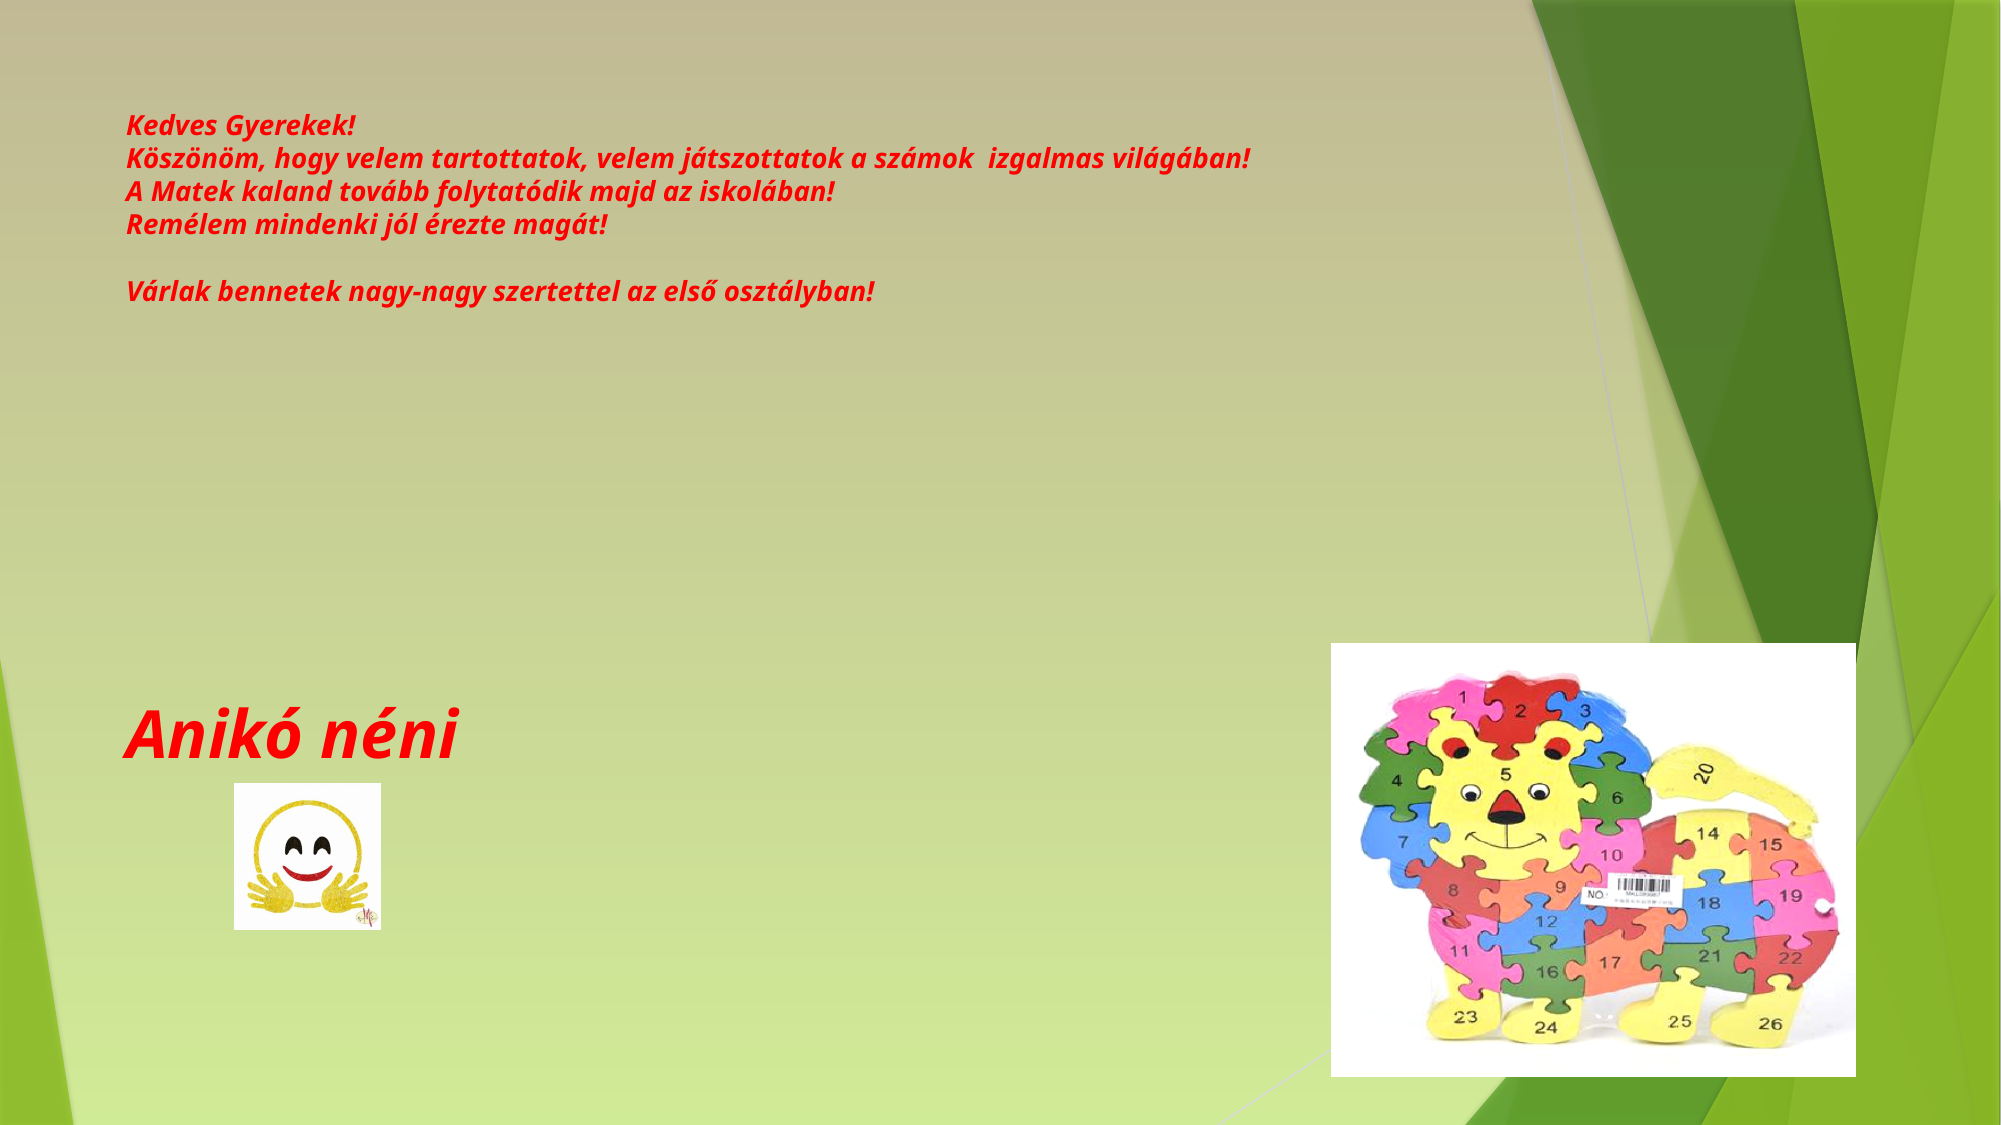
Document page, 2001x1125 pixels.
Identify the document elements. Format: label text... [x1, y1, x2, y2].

picture [233, 782, 382, 931]
picture [1330, 642, 1856, 1078]
title Kedves Gyerekek! Köszönöm, hogy velem tartottatok, velem játszottatok a számok izgalmas világában! A Matek kaland tovább folytatódik majd az iskolában! Remélem mindenki jól érezte magát! Várlak bennetek nagy-nagy szertettel az első osztályban! [111, 99, 1522, 317]
list Anikó néni [111, 684, 1325, 997]
